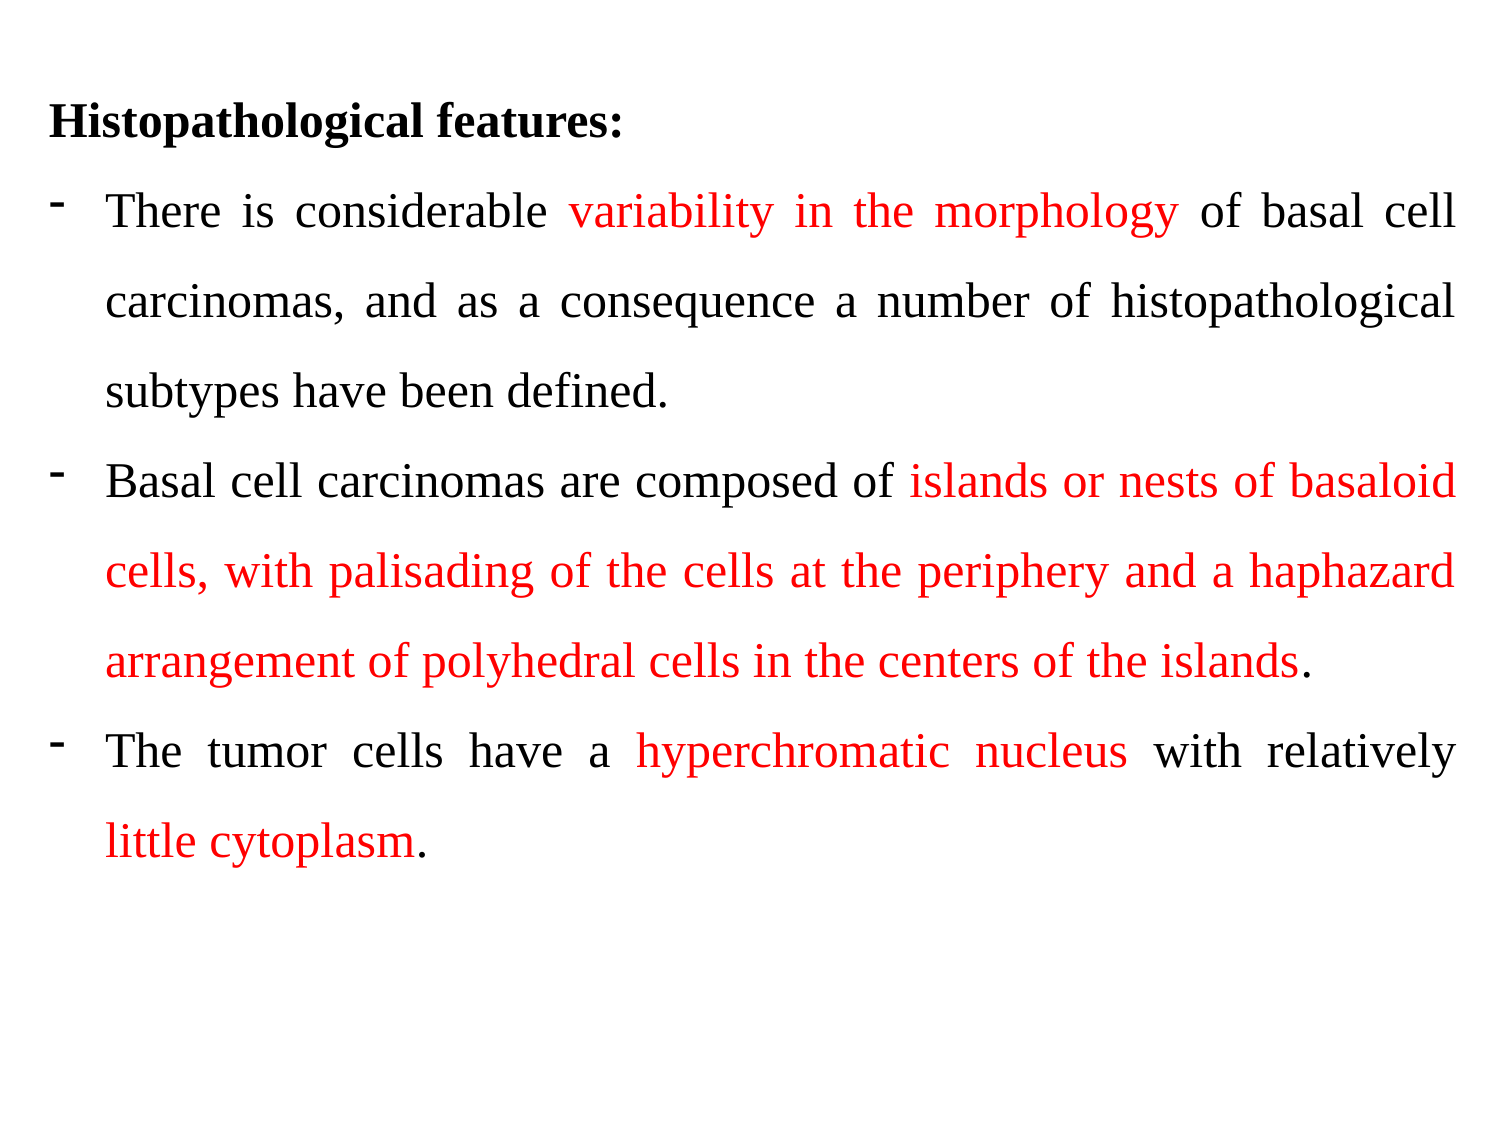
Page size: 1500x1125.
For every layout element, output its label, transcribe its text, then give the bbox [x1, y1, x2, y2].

text_box Histopathological features: There is considerable variability in the morphology of basal cell carcinomas, and as a consequence a number of histopathological subtypes have been defined. Basal cell carcinomas are composed of islands or nests of basaloid cells, with palisading of the cells at the periphery and a haphazard arrangement of polyhedral cells in the centers of the islands. The tumor cells have a hyperchromatic nucleus with relatively little cytoplasm. [34, 49, 1472, 875]
